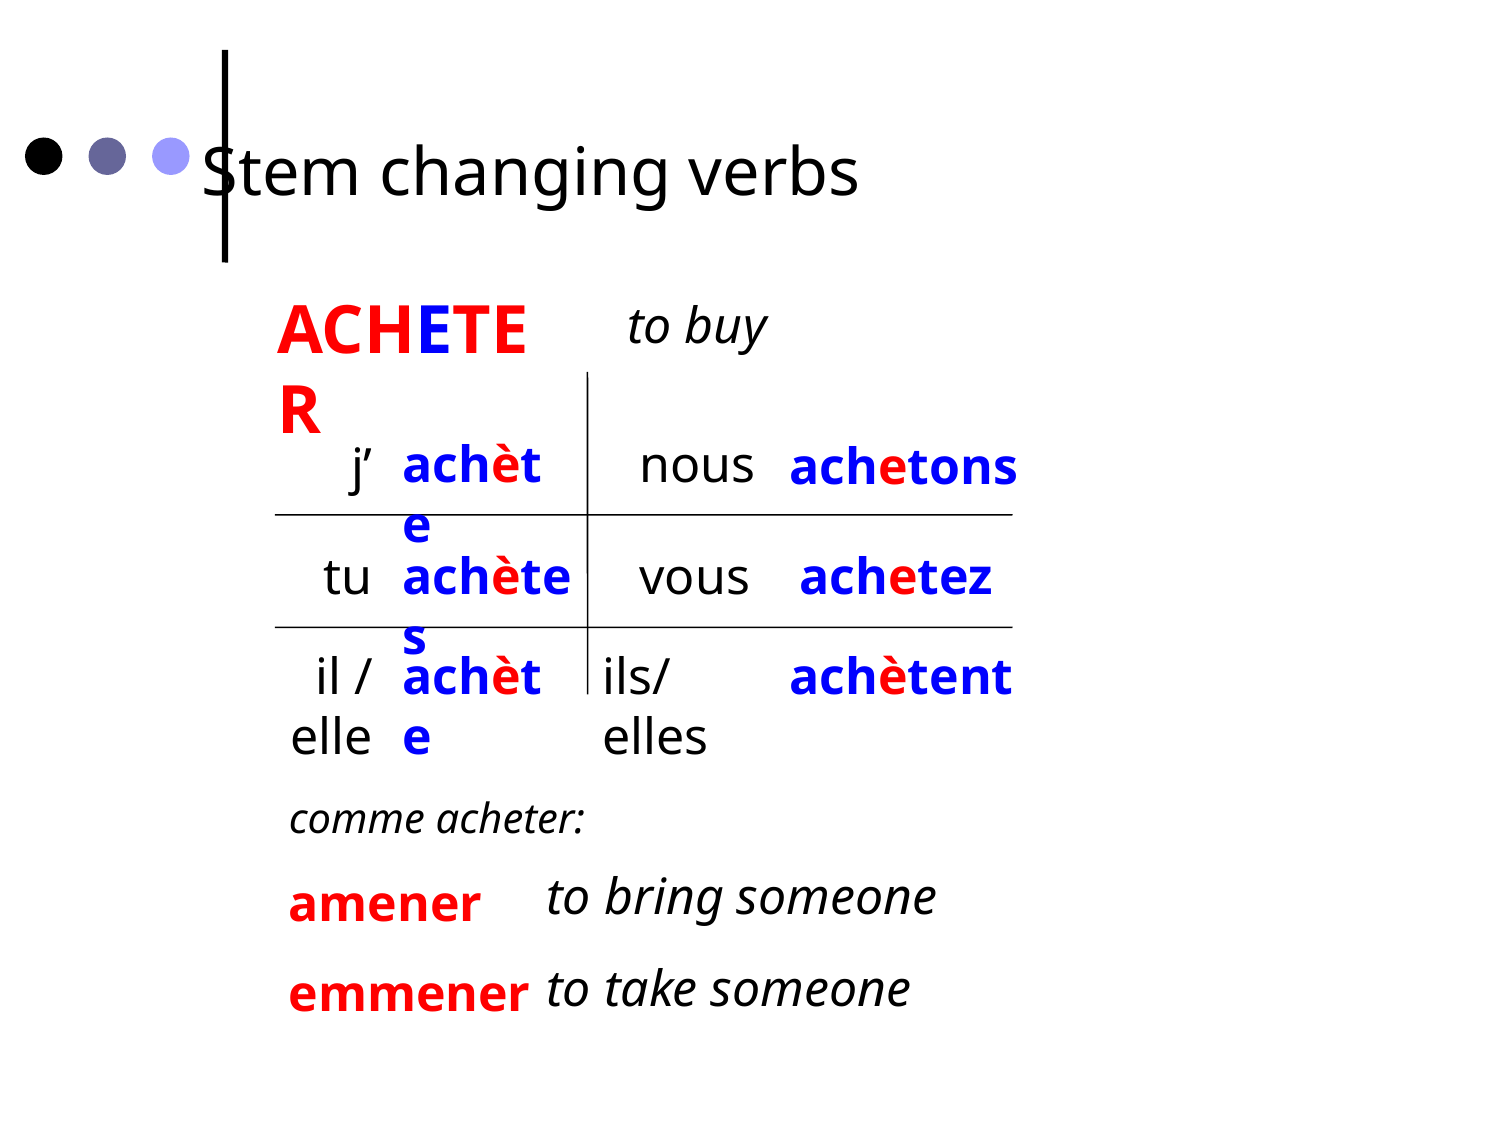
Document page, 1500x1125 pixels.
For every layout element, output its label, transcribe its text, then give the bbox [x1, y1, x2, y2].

text_box Stem changing verbs [186, 121, 877, 216]
text_box nous [624, 424, 788, 500]
text_box achète [387, 636, 575, 772]
text_box achètes [387, 537, 588, 673]
text_box ils/elles [587, 636, 788, 772]
text_box ACHETER [262, 279, 588, 454]
text_box achète [387, 424, 575, 537]
text_box achetons [774, 427, 1075, 502]
text_box tu [275, 537, 387, 613]
text_box to bring someone [531, 857, 963, 932]
text_box il / elle [224, 636, 387, 772]
text_box achetez [774, 537, 1075, 613]
text_box comme acheter: amener emmener [273, 784, 644, 1125]
text_box vous [624, 537, 774, 613]
text_box to buy [612, 286, 925, 362]
text_box achètent [774, 636, 1088, 712]
text_box to take someone [531, 949, 963, 1025]
text_box j’ [299, 427, 387, 502]
